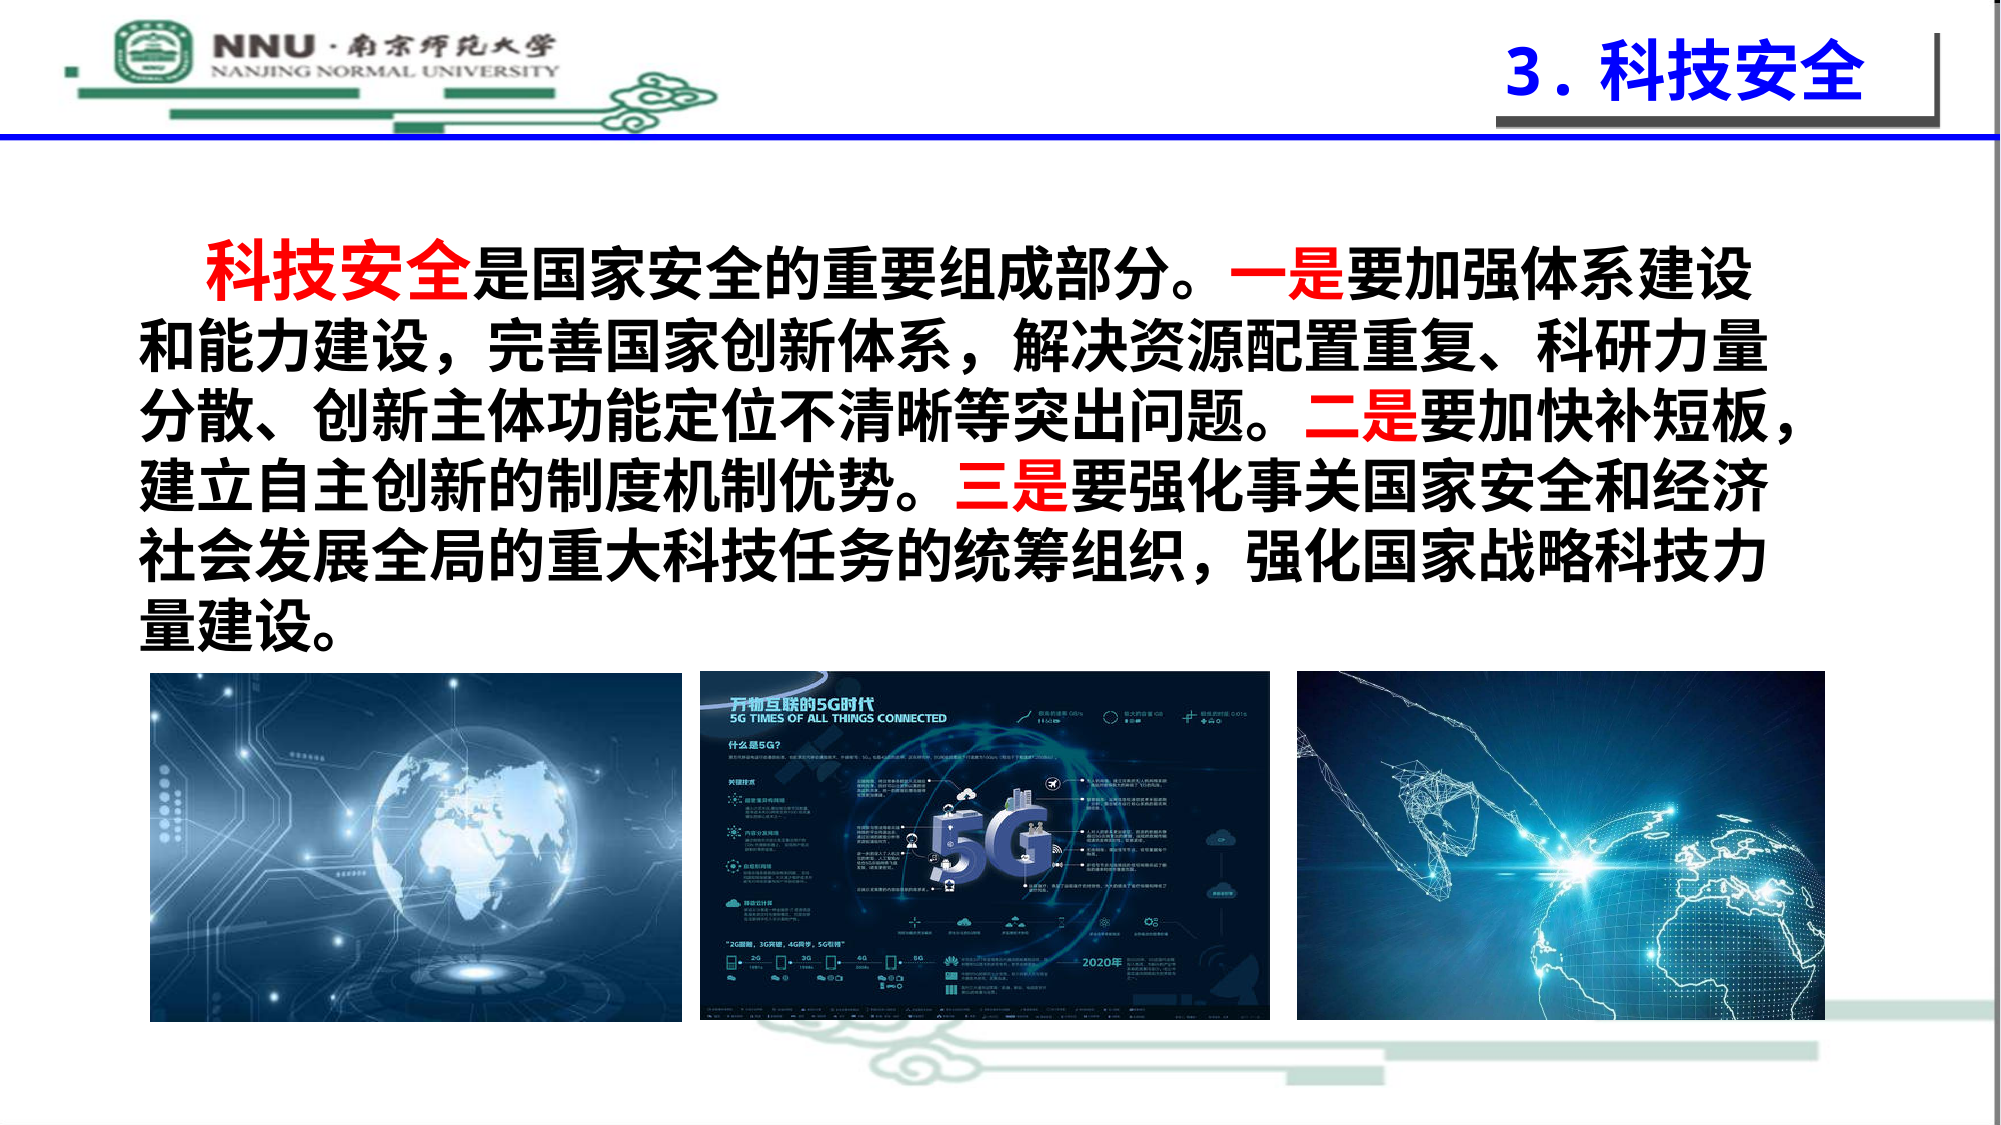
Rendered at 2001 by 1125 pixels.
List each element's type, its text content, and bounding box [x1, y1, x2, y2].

text_box 3.科技安全 [1488, 21, 1935, 117]
picture [0, 0, 2001, 1125]
text_box 科技安全是国家安全的重要组成部分。一是要加强体系建设和能力建设，完善国家创新体系，解决资源配置重复、科研力量分散、创新主体功能定位不清晰等突出问题。二是要加快补短板，建立自主创新的制度机制优势。三是要强化事关国家安全和经济社会发展全局的重大科技任务的统筹组织，强化国家战略科技力量建设。 [123, 221, 1825, 667]
